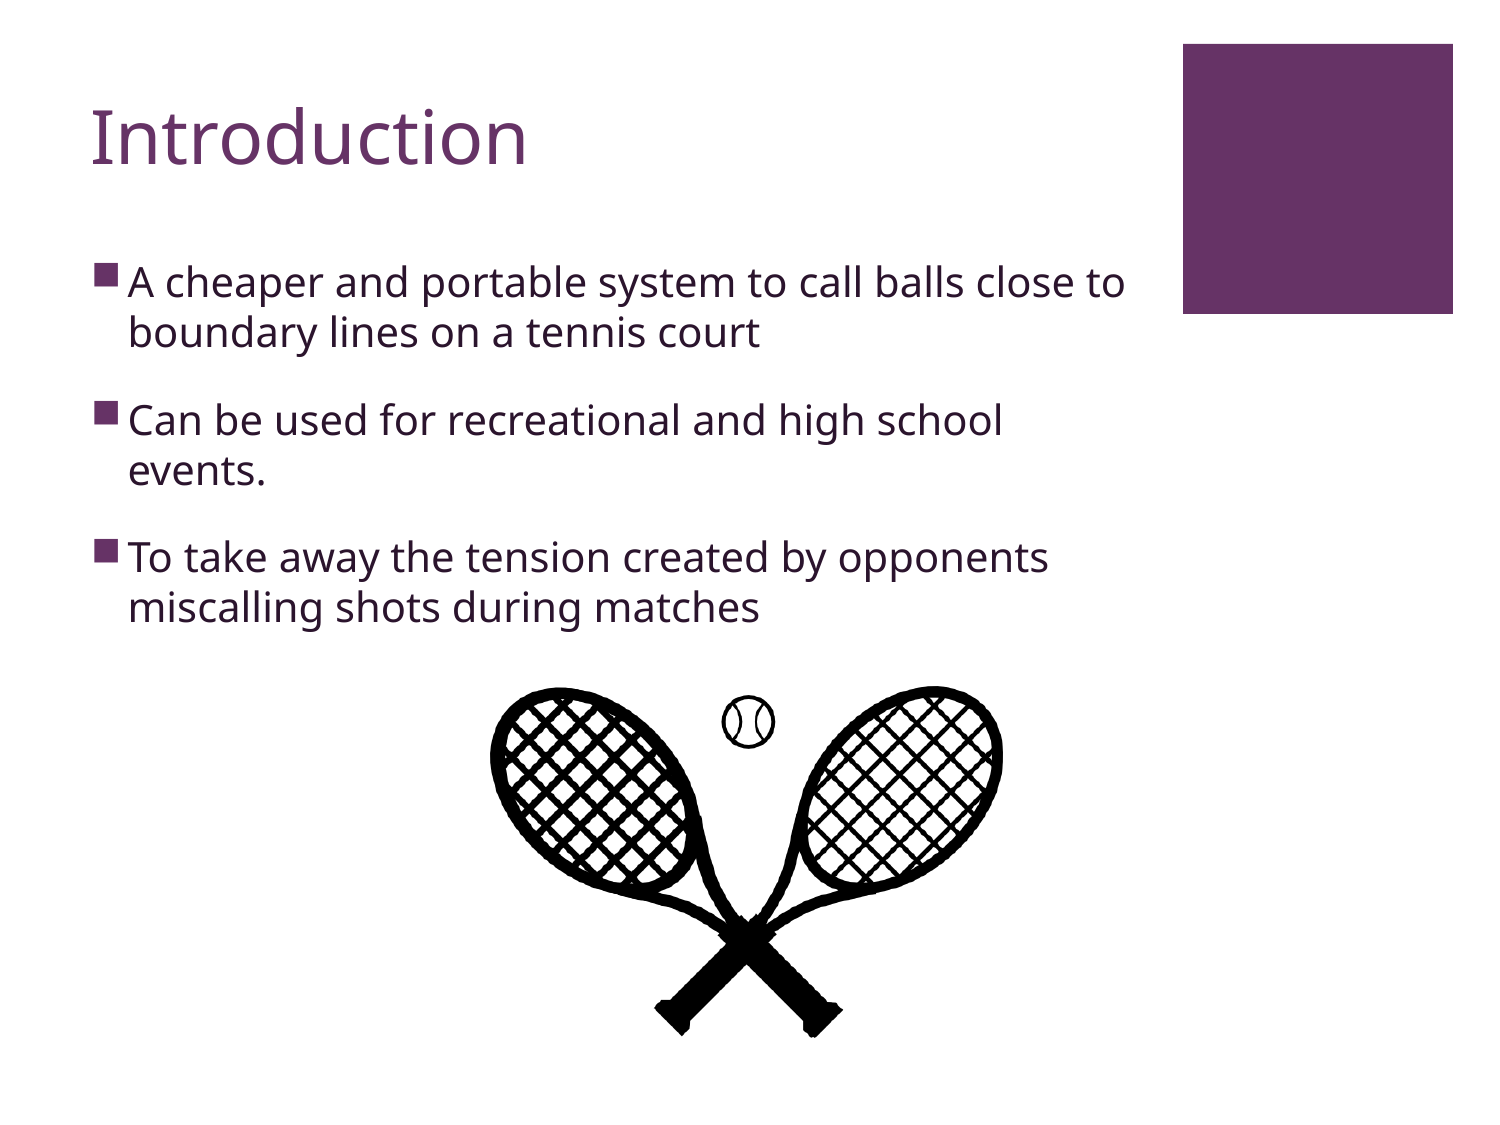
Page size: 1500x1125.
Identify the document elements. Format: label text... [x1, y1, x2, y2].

title Introduction [75, 0, 1143, 188]
picture [489, 685, 1003, 1038]
list A cheaper and portable system to call balls close to boundary lines on a tennis court Can be used for recreational and high school events. To take away the tension created by opponents miscalling shots during matches [75, 248, 1143, 659]
